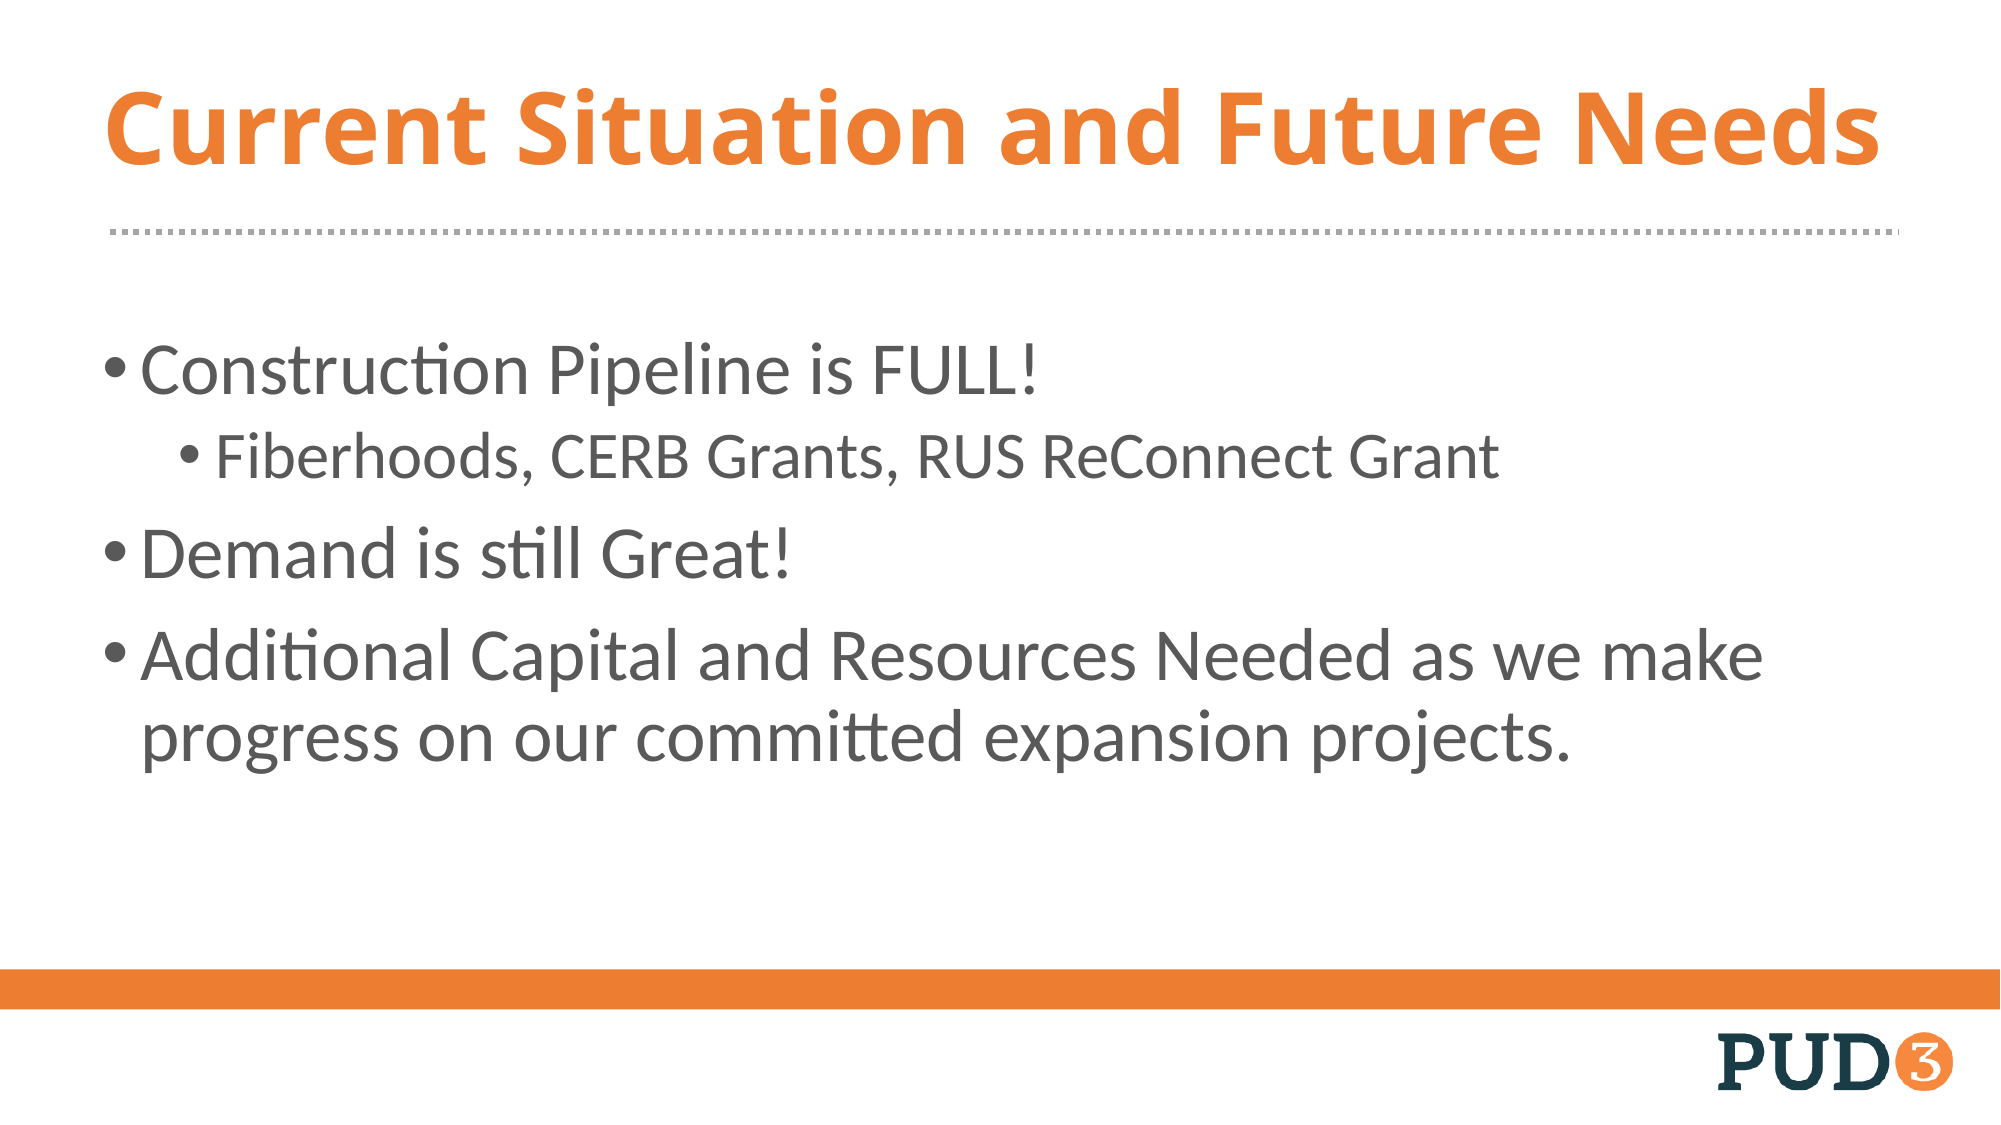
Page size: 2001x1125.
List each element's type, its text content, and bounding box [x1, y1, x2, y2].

text_box Current Situation and Future Needs [88, 71, 2000, 233]
text_box [81, 257, 1919, 1036]
text_box [0, 968, 81, 1010]
picture [1718, 1032, 1953, 1091]
text_box [1919, 968, 2000, 1010]
text_box Construction Pipeline is FULL! Fiberhoods, CERB Grants, RUS ReConnect Grant Demand is still Great! Additional Capital and Resources Needed as we make progress on our committed expansion projects. [88, 322, 1800, 1062]
